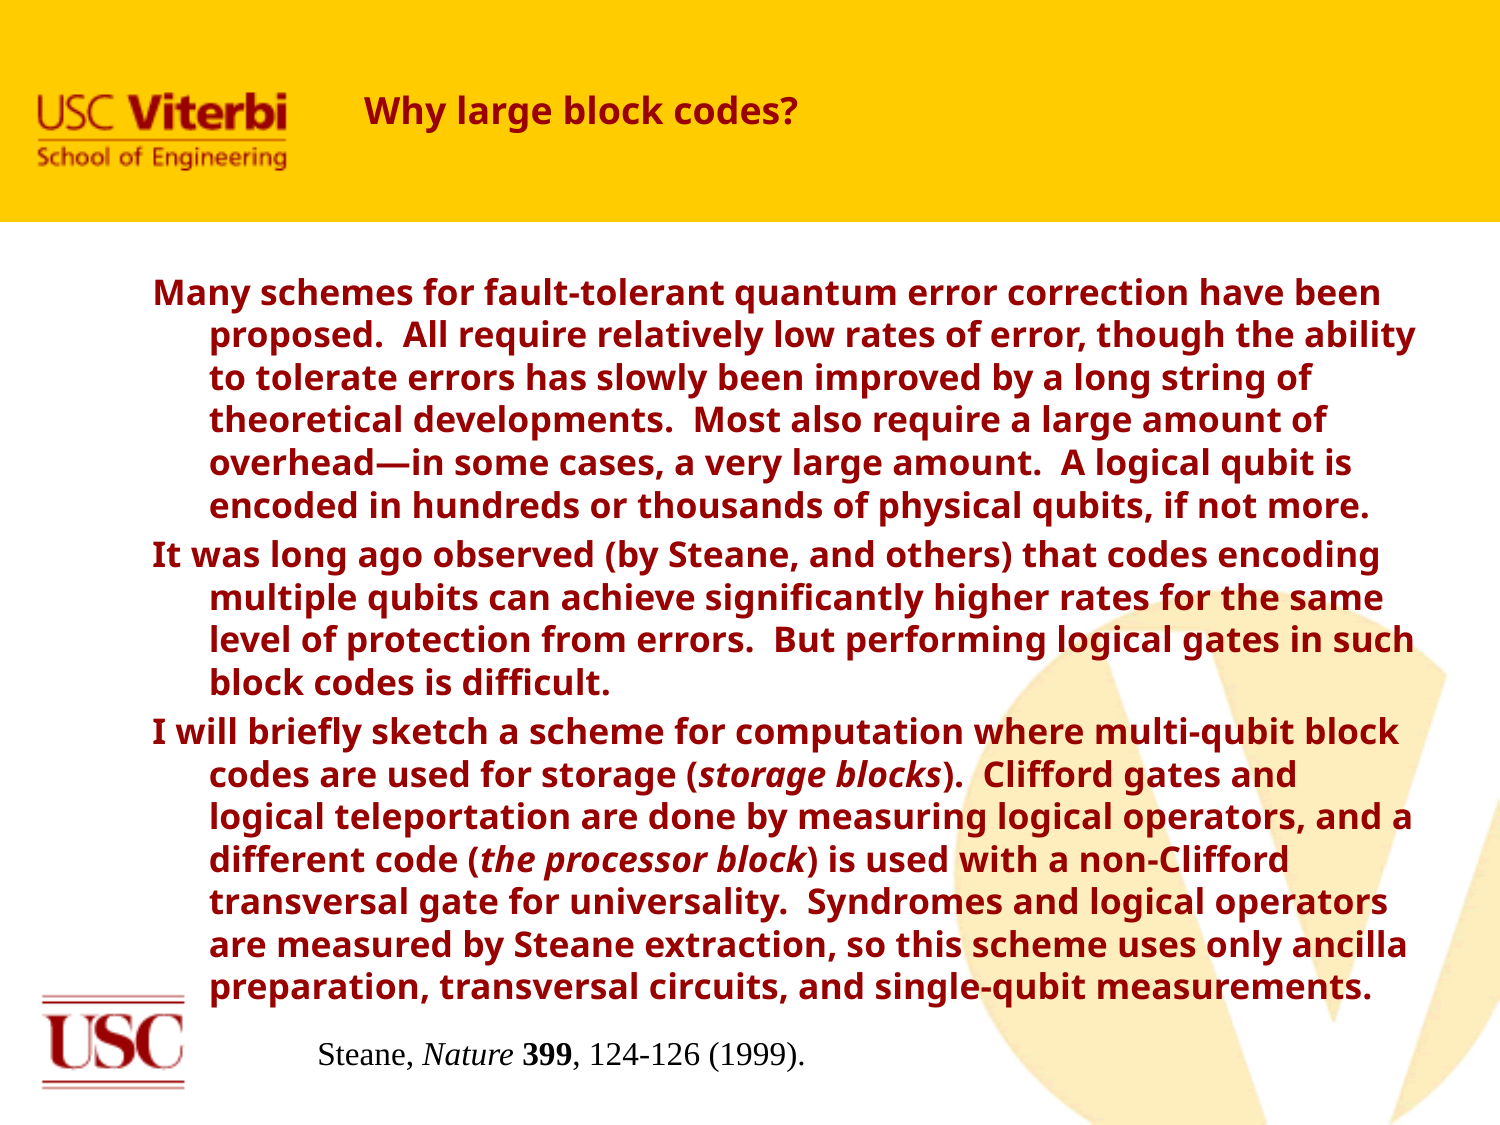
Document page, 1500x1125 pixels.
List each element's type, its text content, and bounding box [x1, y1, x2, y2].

picture [24, 72, 297, 188]
text_box Steane, Nature 399, 124-126 (1999). [302, 1024, 821, 1080]
picture [0, 222, 1500, 1125]
title Why large block codes? [349, 74, 1312, 262]
list Many schemes for fault-tolerant quantum error correction have been proposed. All require relatively low rates of error, though the ability to tolerate errors has slowly been improved by a long string of theoretical developments. Most also require a large amount of overhead—in some cases, a very large amount. A logical qubit is encoded in hundreds or thousands of physical qubits, if not more. It was long ago observed (by Steane, and others) that codes encoding multiple qubits can achieve significantly higher rates for the same level of protection from errors. But performing logical gates in such block codes is difficult. I will briefly sketch a scheme for computation where multi-qubit block codes are used for storage (storage blocks). Clifford gates and logical teleportation are done by measuring logical operators, and a different code (the processor block) is used with a non-Clifford transversal gate for universality. Syndromes and logical operators are measured by Steane extraction, so this scheme uses only ancilla preparation, transversal circuits, and single-qubit measurements. [137, 262, 1438, 1050]
